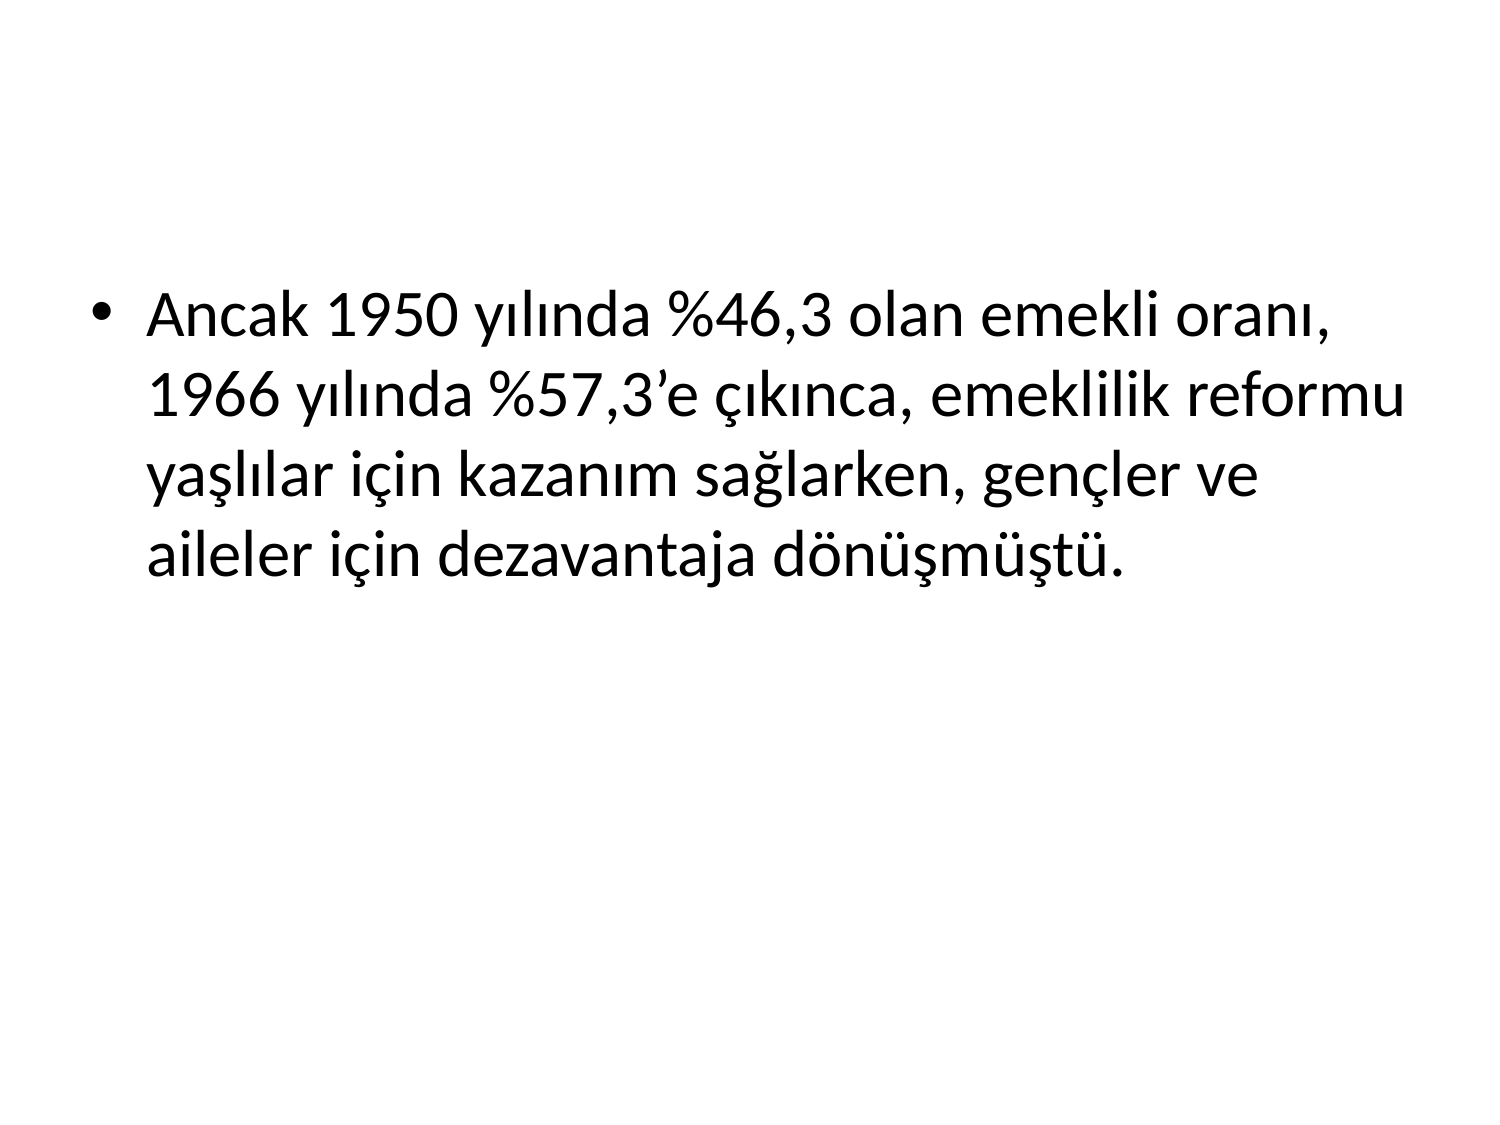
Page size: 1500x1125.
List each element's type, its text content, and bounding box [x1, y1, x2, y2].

list Ancak 1950 yılında %46,3 olan emekli oranı, 1966 yılında %57,3’e çıkınca, emeklilik reformu yaşlılar için kazanım sağlarken, gençler ve aileler için dezavantaja dönüşmüştü. [75, 262, 1425, 1005]
